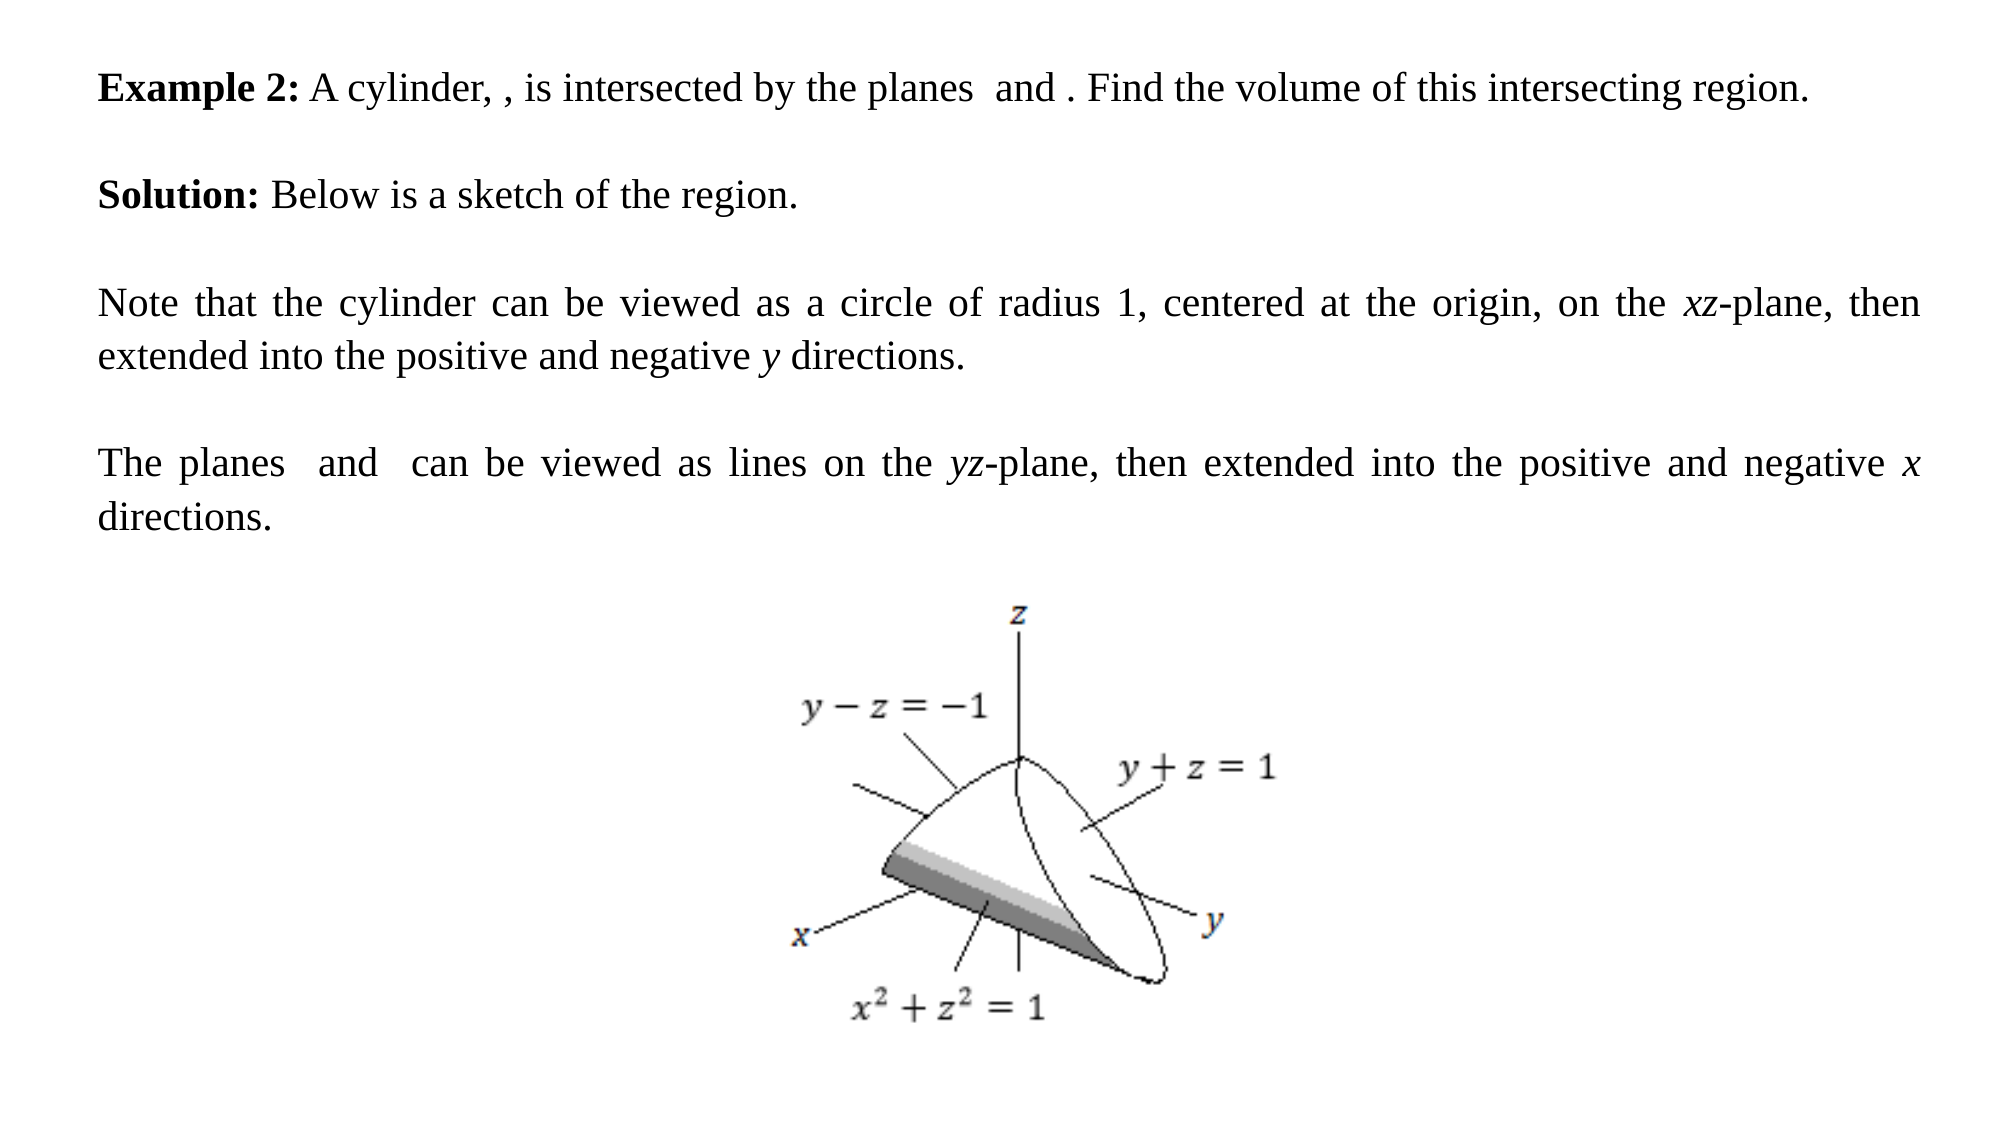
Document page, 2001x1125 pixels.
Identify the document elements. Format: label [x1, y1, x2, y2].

picture [758, 601, 1280, 1029]
